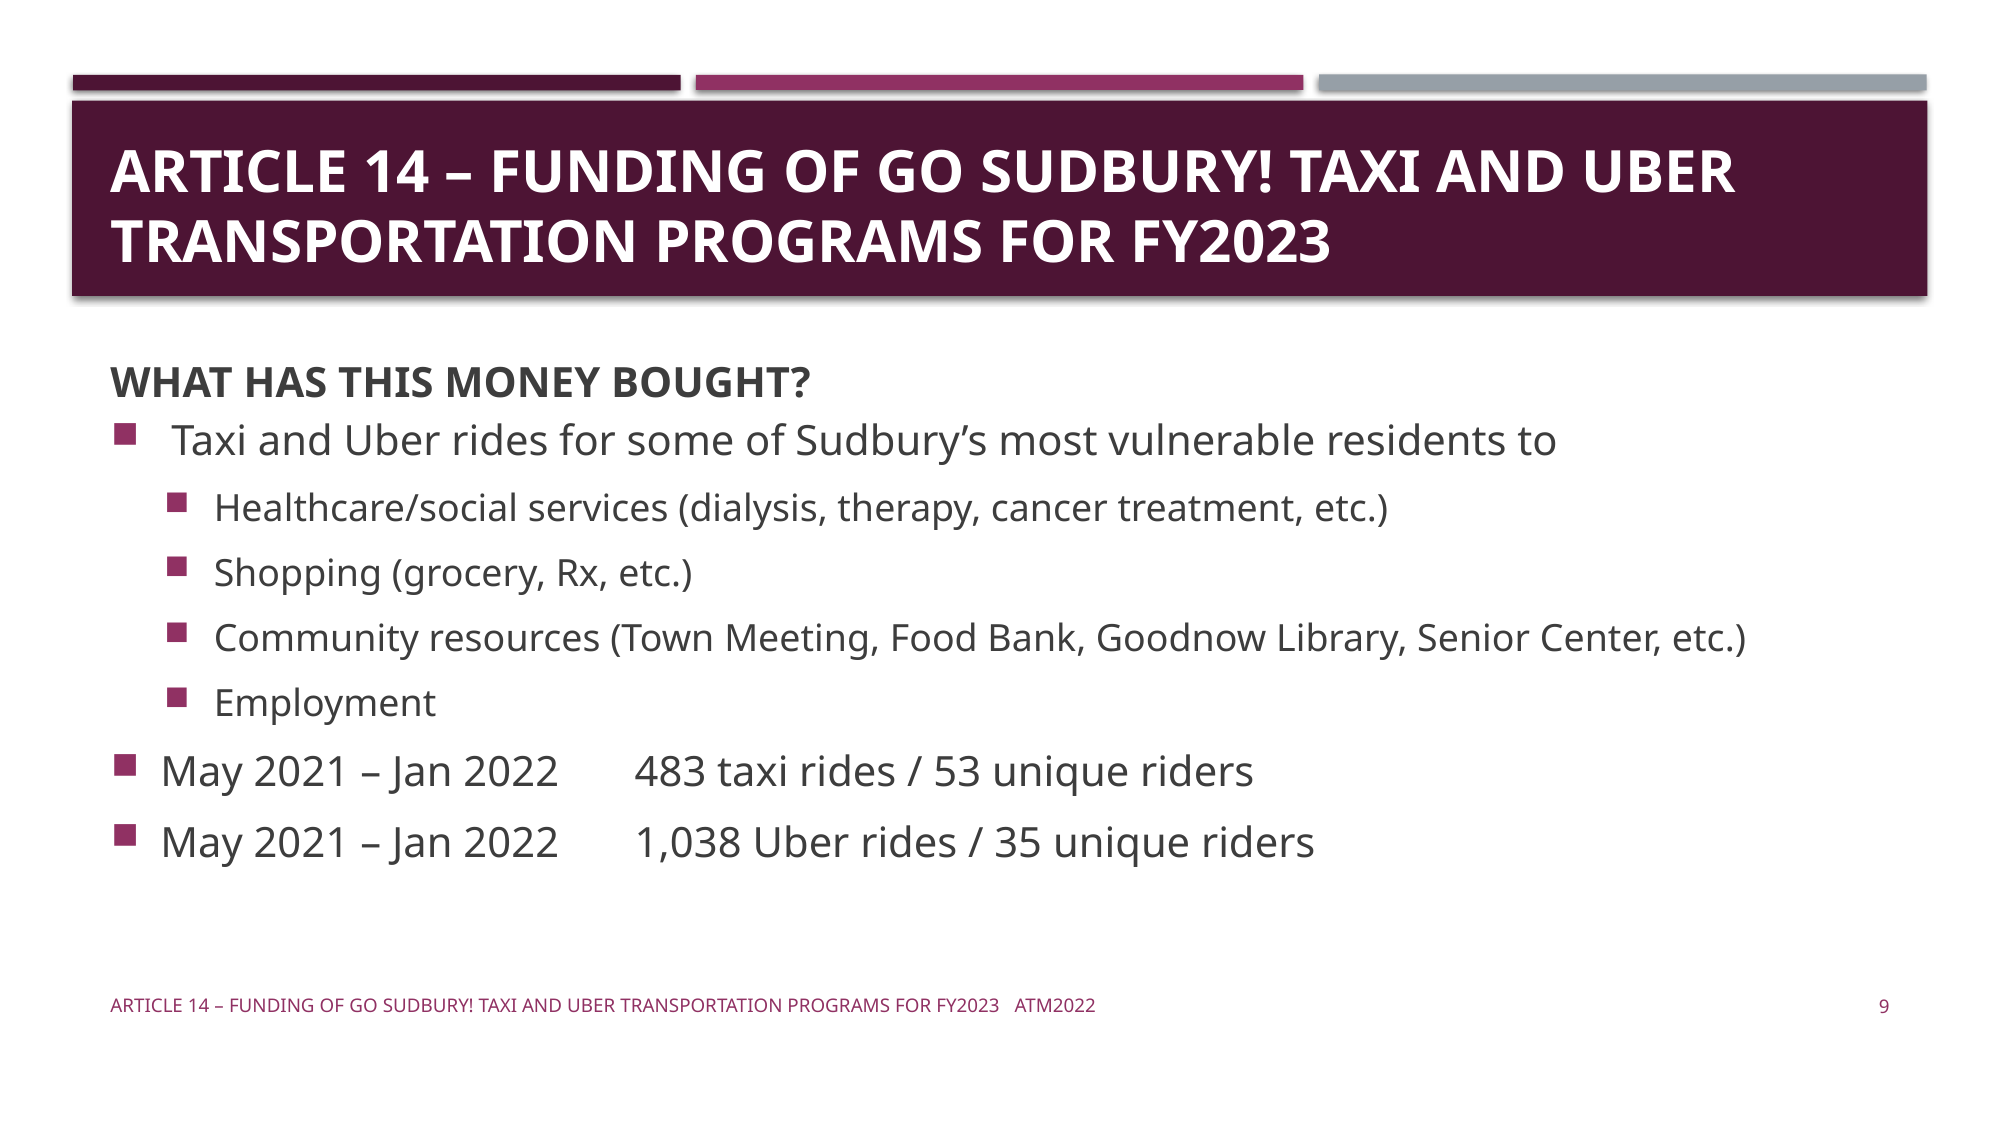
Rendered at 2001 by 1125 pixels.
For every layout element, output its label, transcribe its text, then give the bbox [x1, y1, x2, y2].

title ARTICLE 14 – FUNDING OF GO SUDBURY! TAXI AND UBER TRANSPORTATION PROGRAMS FOR FY2023 [95, 115, 1905, 282]
footer ARTICLE 14 – FUNDING OF GO SUDBURY! TAXI AND UBER TRANSPORTATION PROGRAMS FOR FY2023 ATM2022 [95, 976, 1230, 1037]
list WHAT HAS THIS MONEY BOUGHT? Taxi and Uber rides for some of Sudbury’s most vulnerable residents to Healthcare/social services (dialysis, therapy, cancer treatment, etc.) Shopping (grocery, Rx, etc.) Community resources (Town Meeting, Food Bank, Goodnow Library, Senior Center, etc.) Employment May 2021 – Jan 2022 483 taxi rides / 53 unique riders May 2021 – Jan 2022 1,038 Uber rides / 35 unique riders [95, 340, 1905, 962]
slide_number 9 [1732, 977, 1905, 1037]
